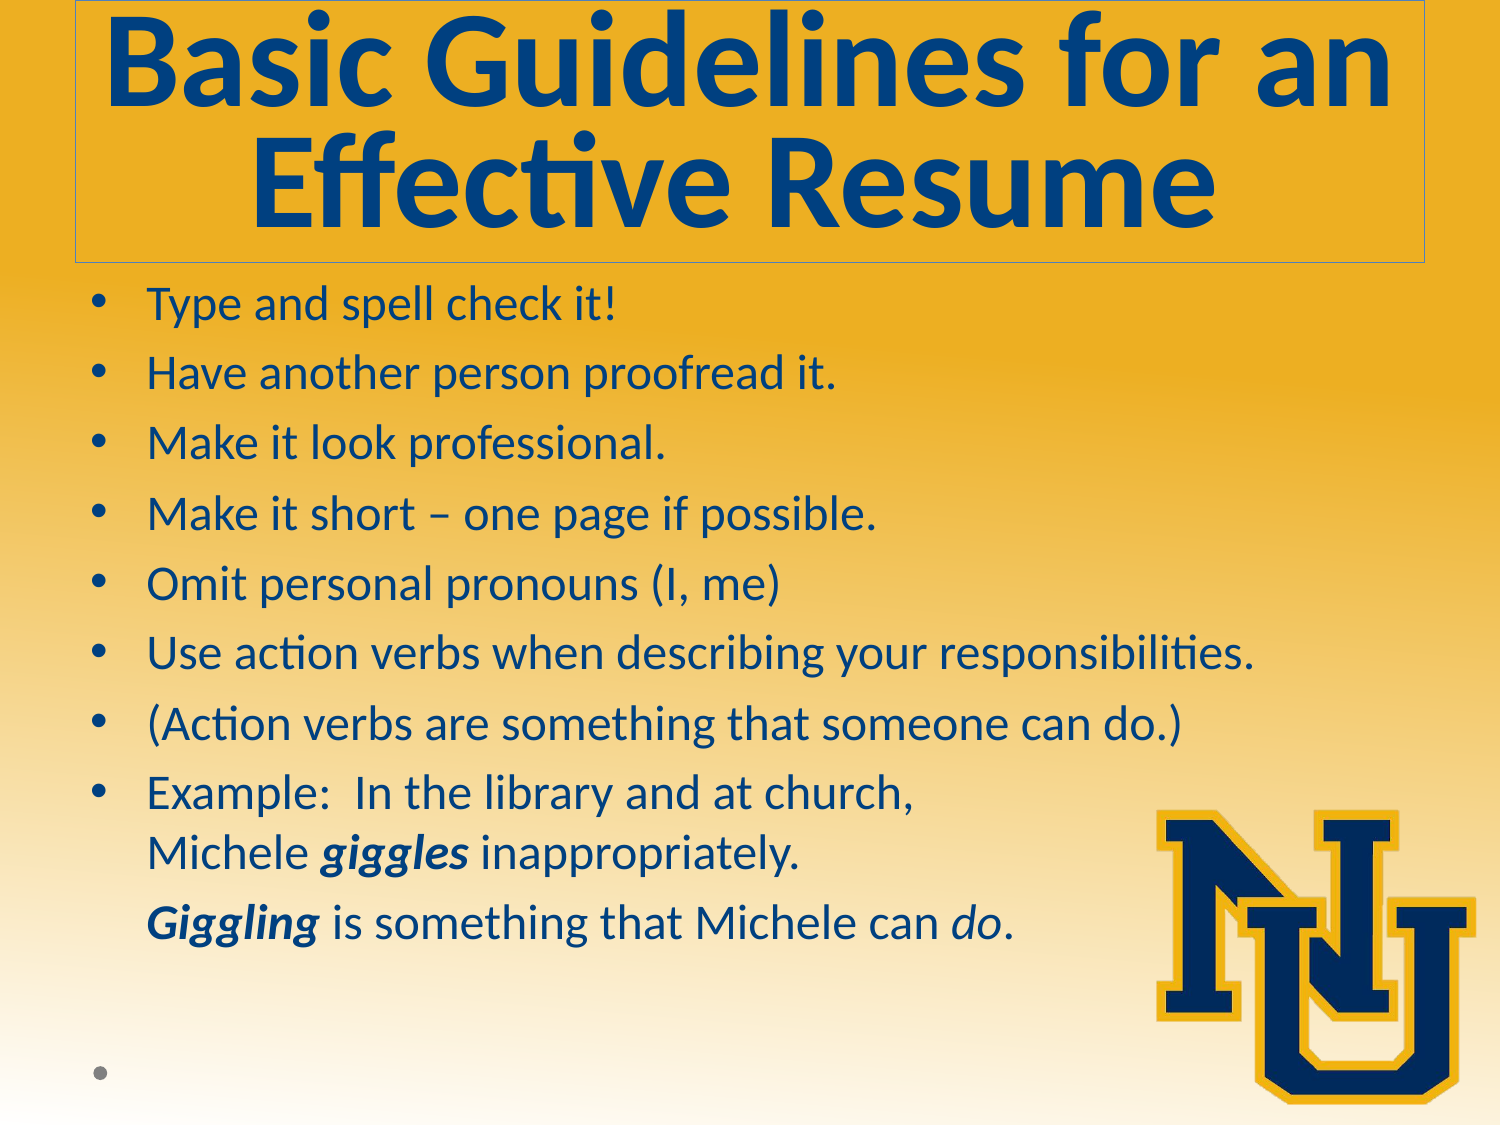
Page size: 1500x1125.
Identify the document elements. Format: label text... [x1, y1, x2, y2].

title Basic Guidelines for an Effective Resume [75, 0, 1425, 262]
list Type and spell check it! Have another person proofread it. Make it look professional. Make it short – one page if possible. Omit personal pronouns (I, me) Use action verbs when describing your responsibilities. (Action verbs are something that someone can do.) Example: In the library and at church, Michele giggles inappropriately. Giggling is something that Michele can do. [75, 262, 1425, 1005]
picture [1149, 805, 1481, 1108]
